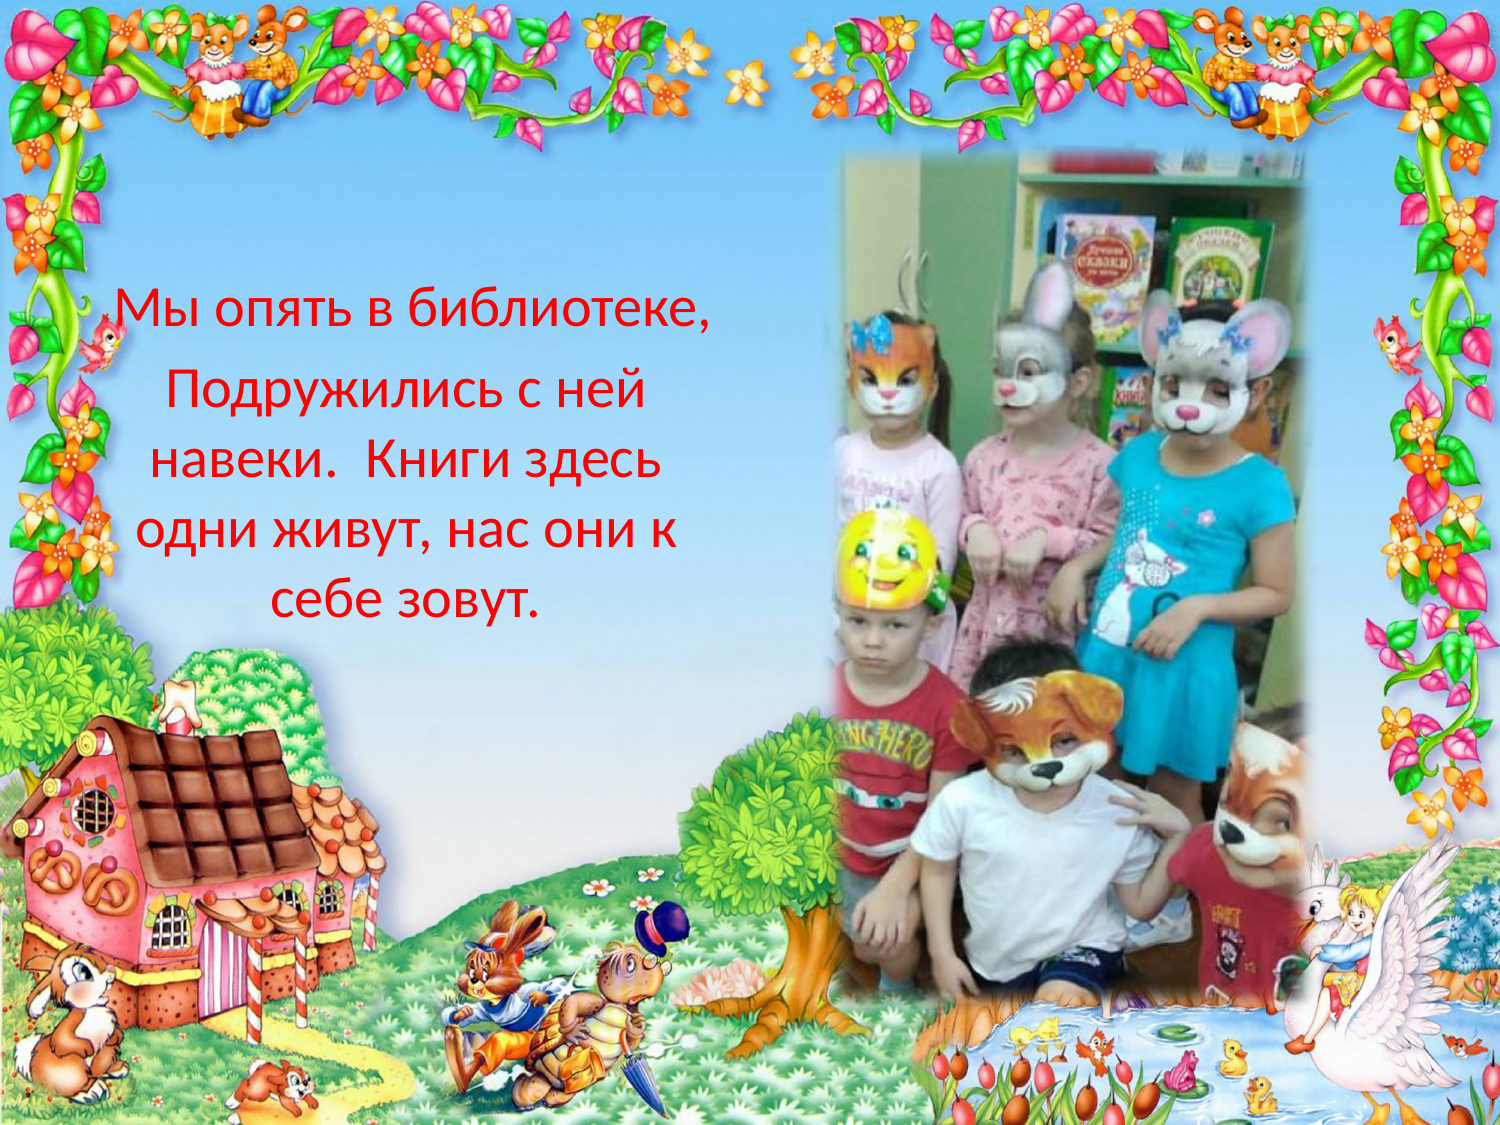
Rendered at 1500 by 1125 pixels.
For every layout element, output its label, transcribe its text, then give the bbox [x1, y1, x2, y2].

list Мы опять в библиотеке, Подружились с ней навеки. Книги здесь одни живут, нас они к себе зовут. [75, 260, 738, 1003]
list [820, 136, 1321, 1017]
picture [0, 0, 1500, 1125]
